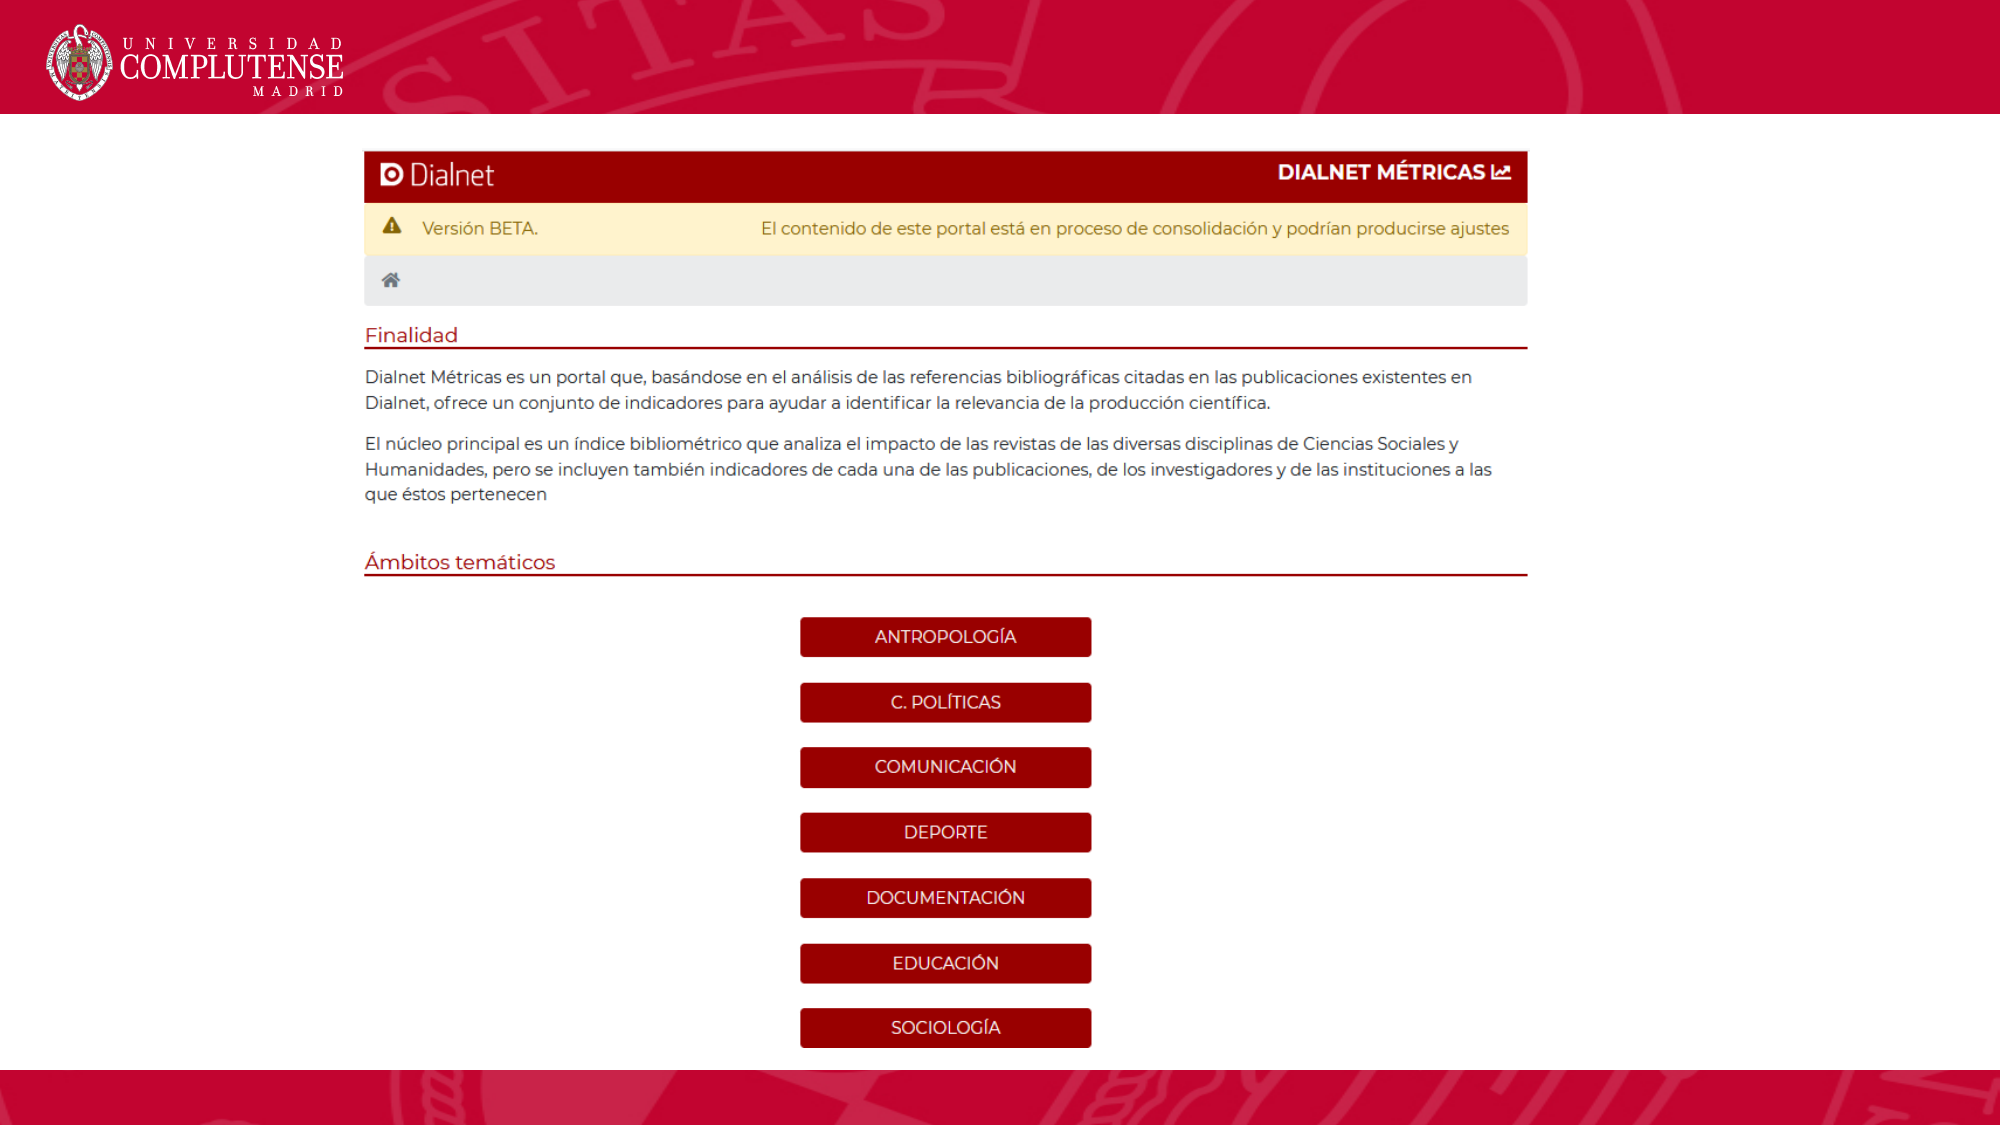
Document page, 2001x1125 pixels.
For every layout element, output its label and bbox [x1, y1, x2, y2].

picture [0, 1070, 2000, 1125]
picture [361, 148, 1531, 1049]
picture [0, 0, 2000, 114]
